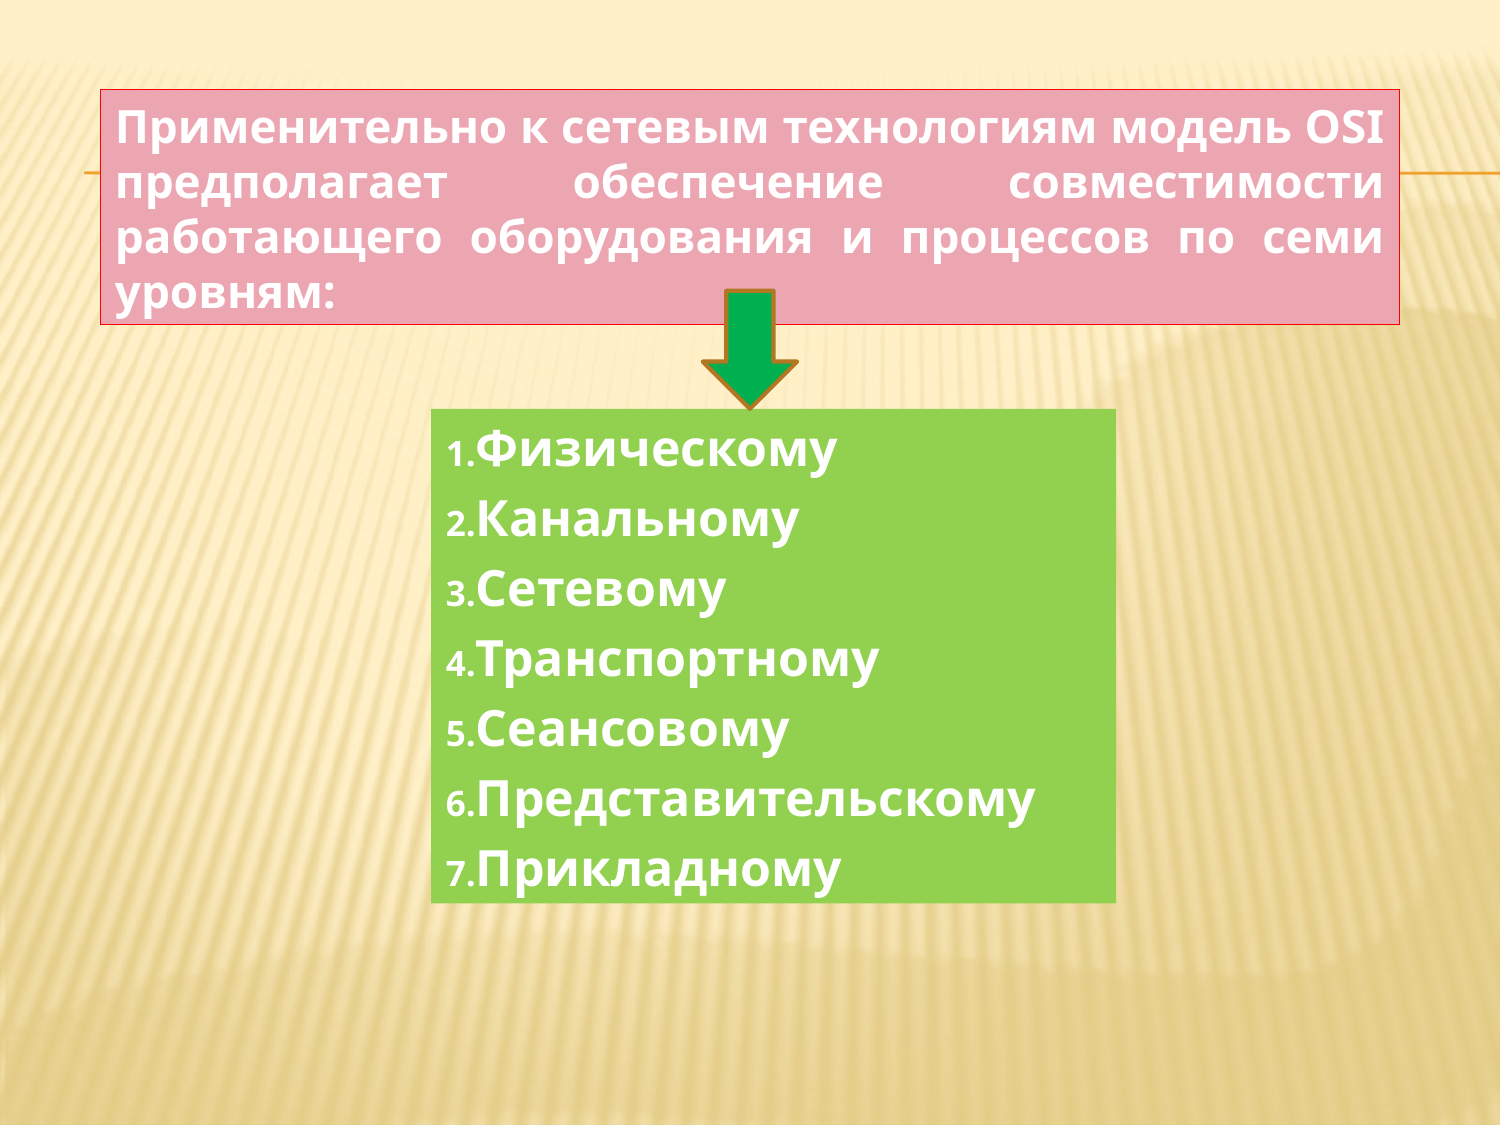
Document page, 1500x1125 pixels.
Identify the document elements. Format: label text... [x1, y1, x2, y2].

text_box Физическому Канальному Сетевому Транспортному Сеансовому Представительскому Прикладному [431, 408, 1117, 904]
text_box Применительно к сетевым технологиям модель OSI предполагает обеспечение совместимости работающего оборудования и процессов по семи уровням: [100, 89, 1400, 325]
text_box [700, 288, 800, 411]
